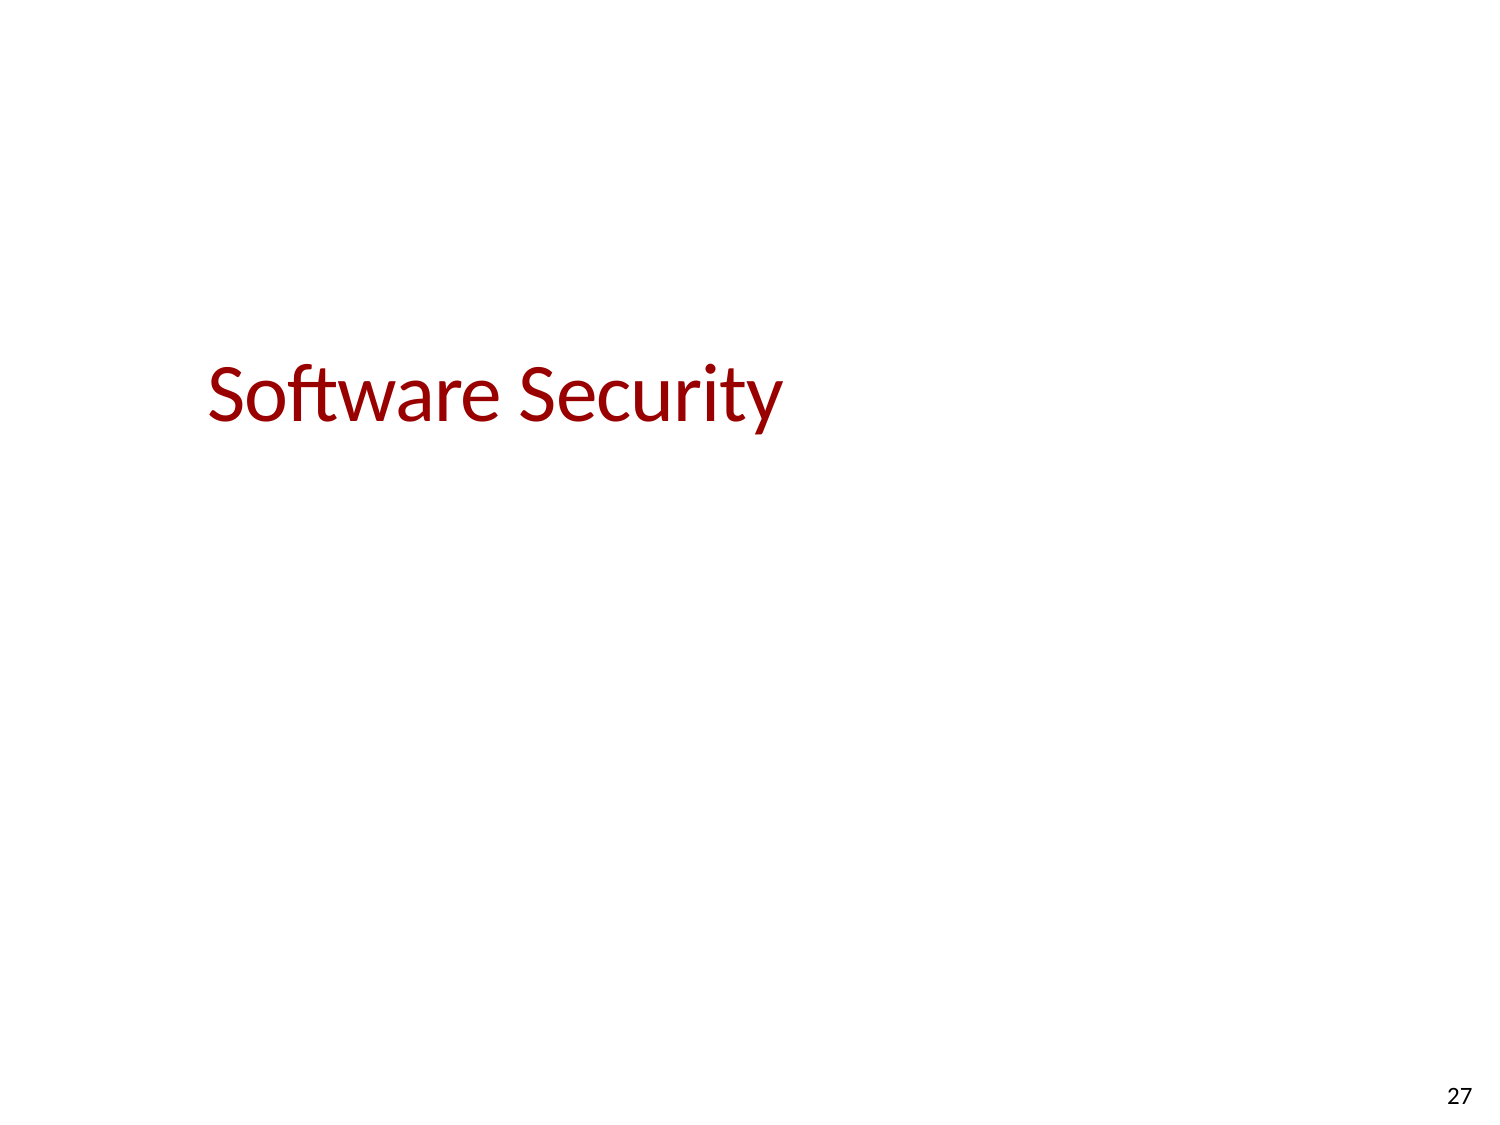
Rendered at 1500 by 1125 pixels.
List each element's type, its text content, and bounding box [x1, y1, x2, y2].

slide_number 27 [1137, 1065, 1488, 1125]
title Software Security [207, 330, 1348, 454]
